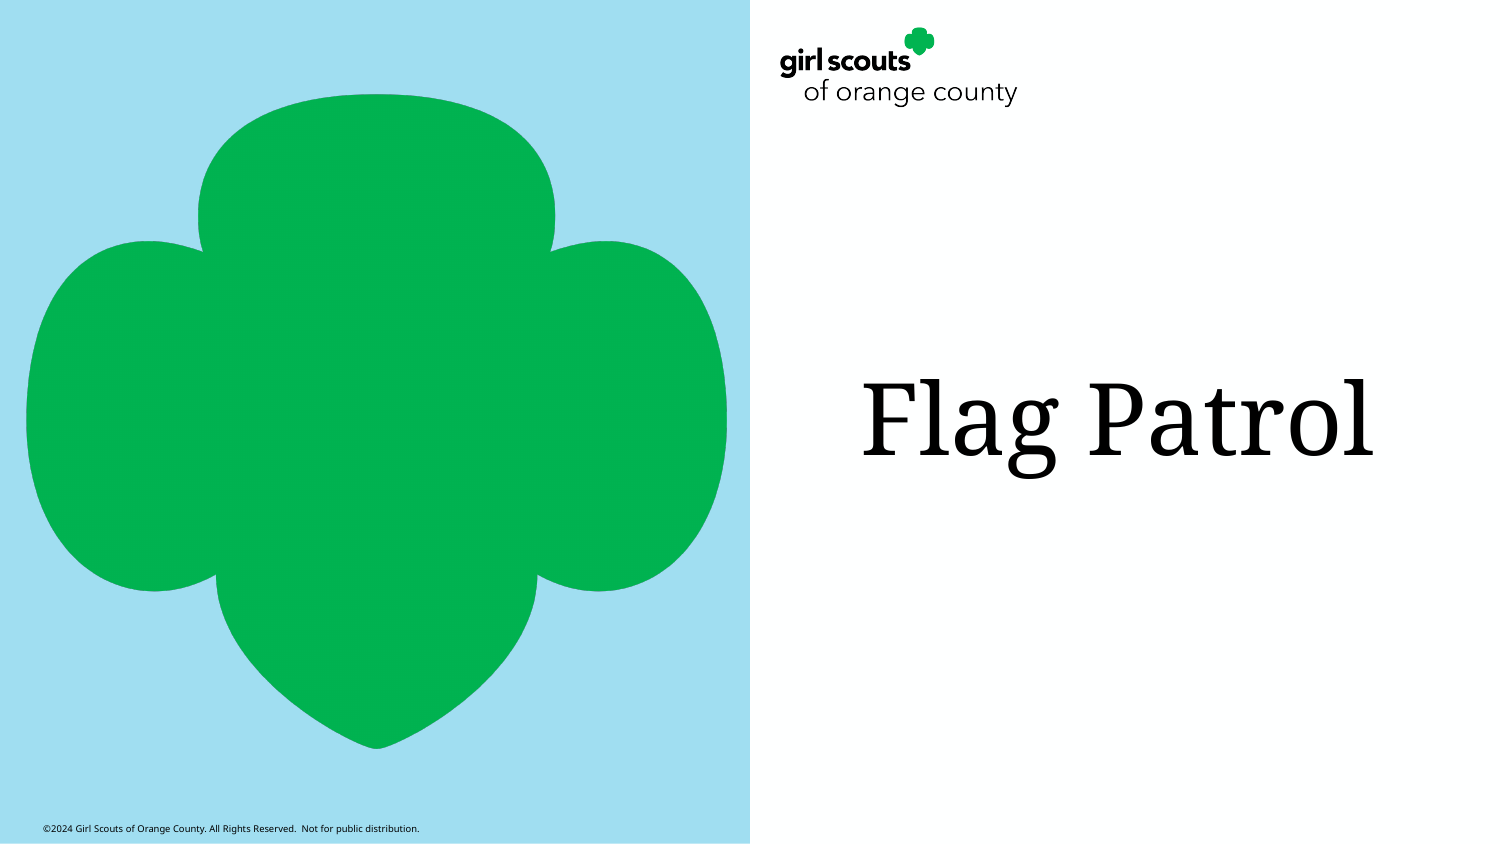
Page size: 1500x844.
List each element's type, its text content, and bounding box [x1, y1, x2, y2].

picture [749, 0, 1088, 188]
title Flag Patrol [763, 309, 1487, 485]
picture [23, 68, 730, 775]
footer ©2024 Girl Scouts of Orange County. All Rights Reserved. Not for public distribution. [28, 818, 959, 844]
